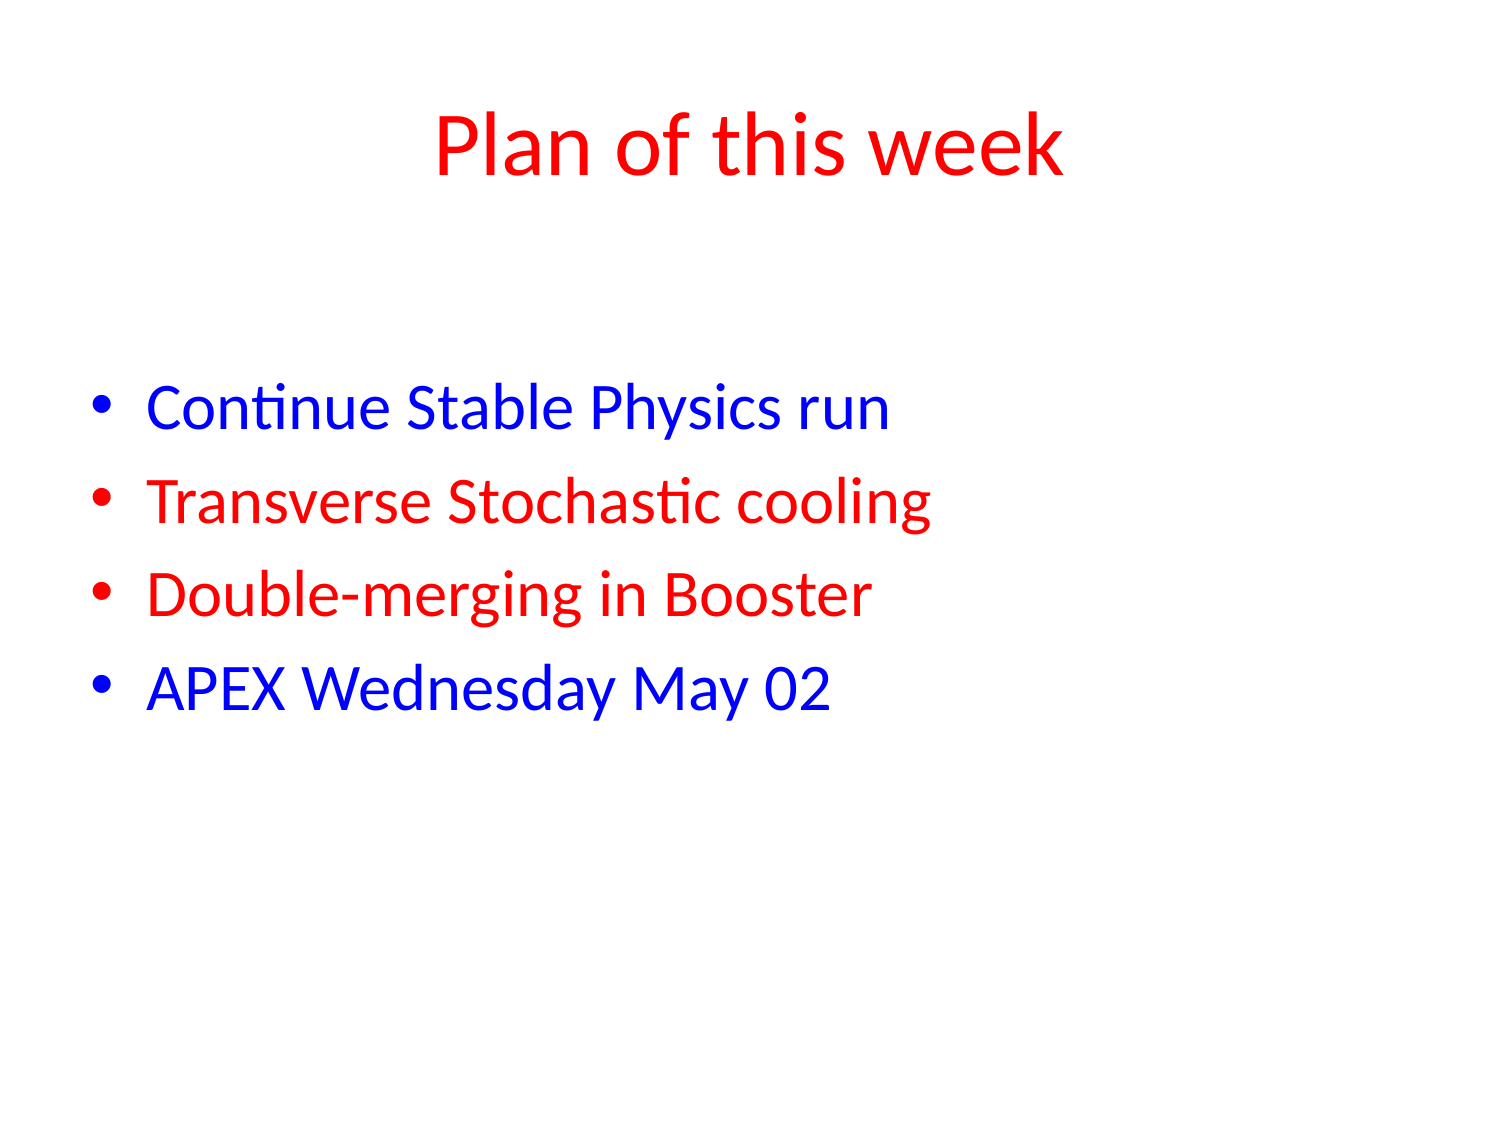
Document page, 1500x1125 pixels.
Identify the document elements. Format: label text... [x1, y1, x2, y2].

list Continue Stable Physics run Transverse Stochastic cooling Double-merging in Booster APEX Wednesday May 02 [75, 262, 1425, 1005]
title Plan of this week [75, 45, 1425, 233]
